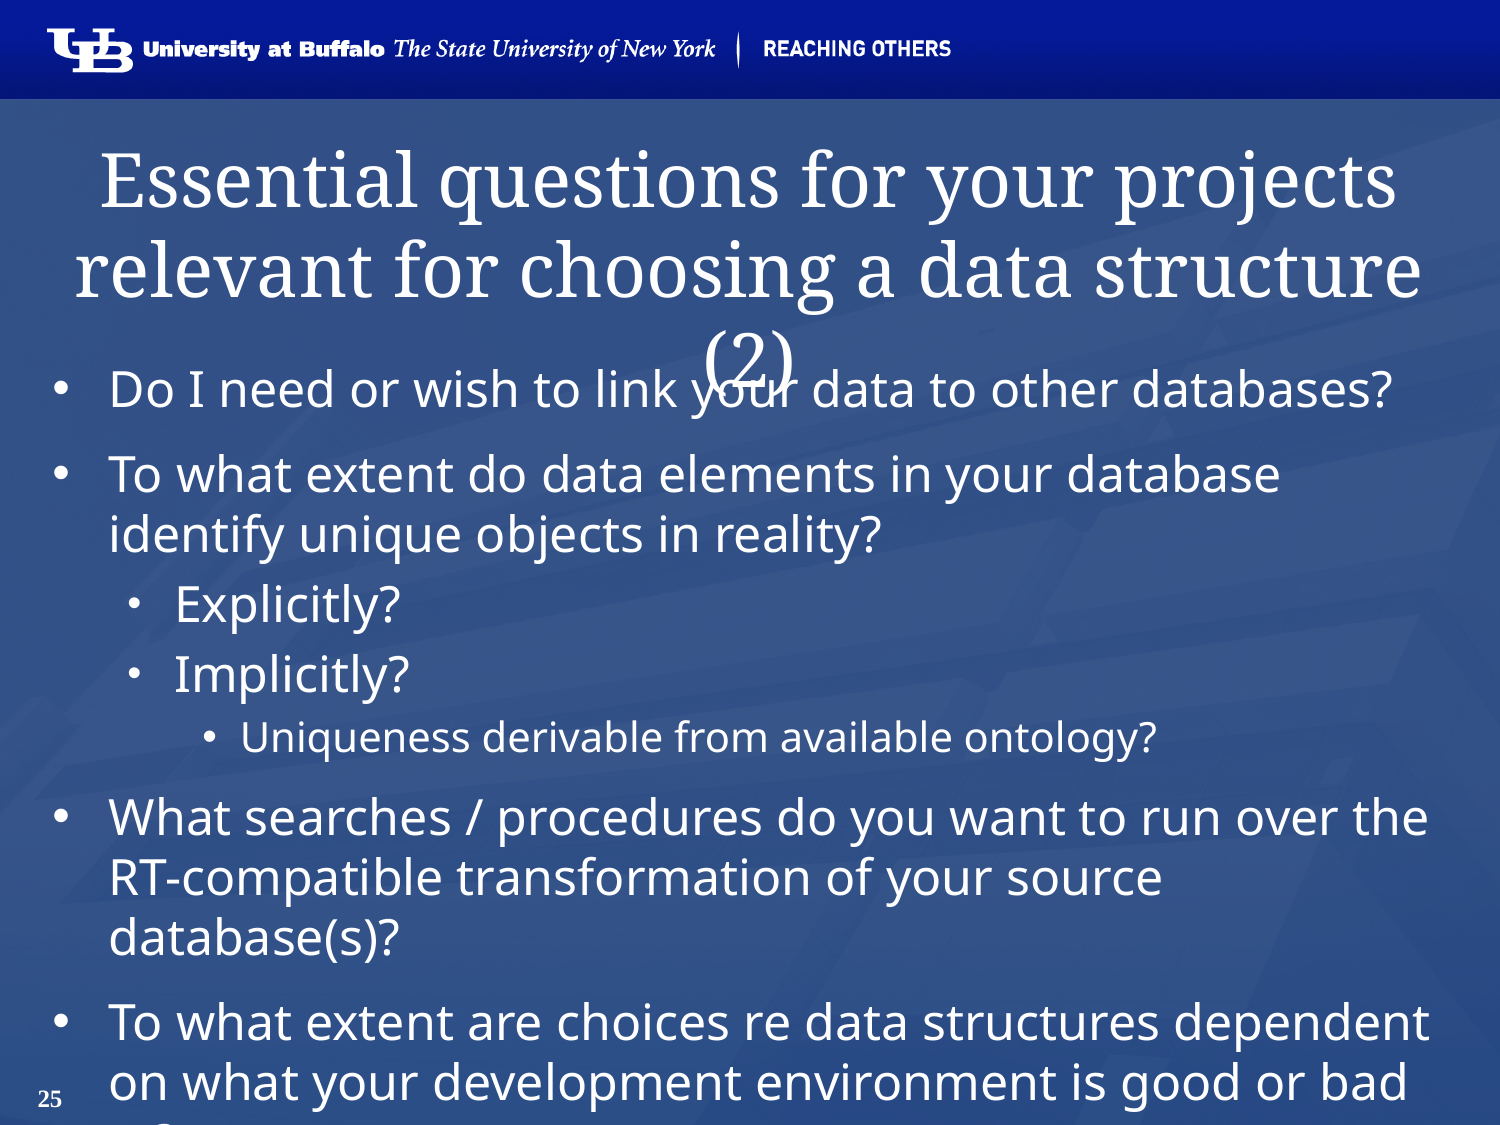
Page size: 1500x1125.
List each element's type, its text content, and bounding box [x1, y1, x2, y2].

title Essential questions for your projects relevant for choosing a data structure (2) [37, 125, 1463, 250]
picture [0, 0, 1500, 99]
list Do I need or wish to link your data to other databases? To what extent do data elements in your database identify unique objects in reality? Explicitly? Implicitly? Uniqueness derivable from available ontology? What searches / procedures do you want to run over the RT-compatible transformation of your source database(s)? To what extent are choices re data structures dependent on what your development environment is good or bad at? [37, 350, 1463, 1088]
slide_number 25 [0, 1087, 63, 1113]
